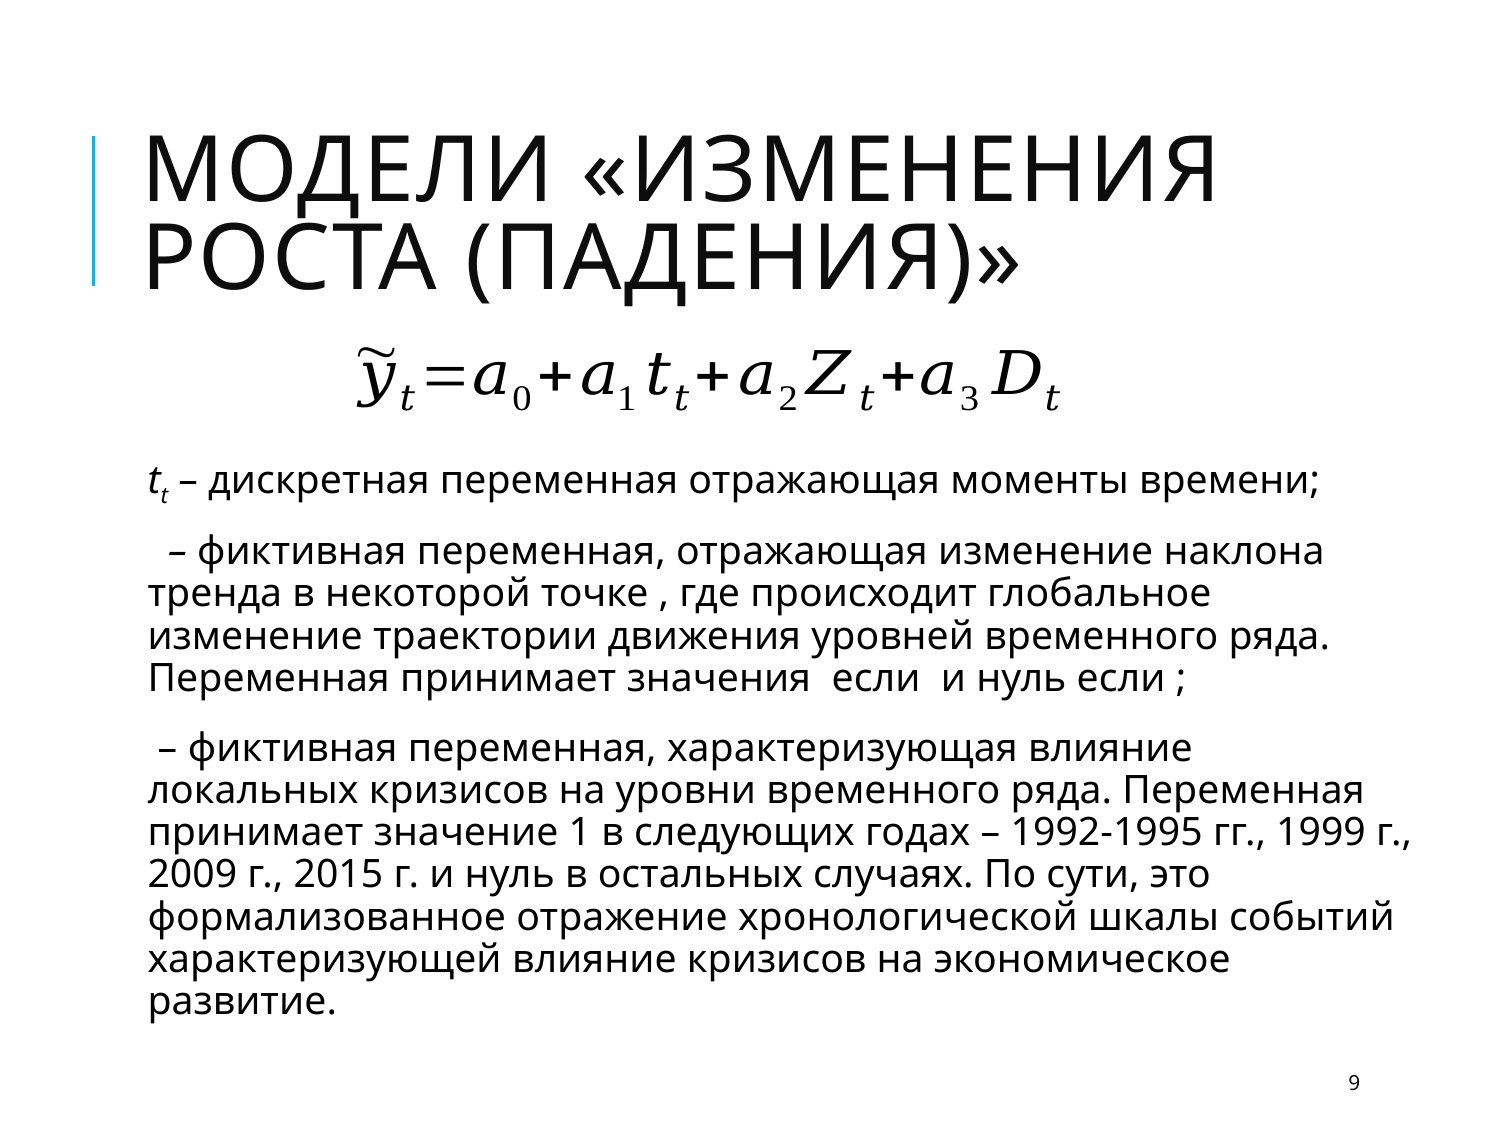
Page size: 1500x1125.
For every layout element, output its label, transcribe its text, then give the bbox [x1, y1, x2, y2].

title модели «изменения роста (падения)» [126, 96, 1322, 342]
slide_number 9 [1333, 1061, 1454, 1107]
